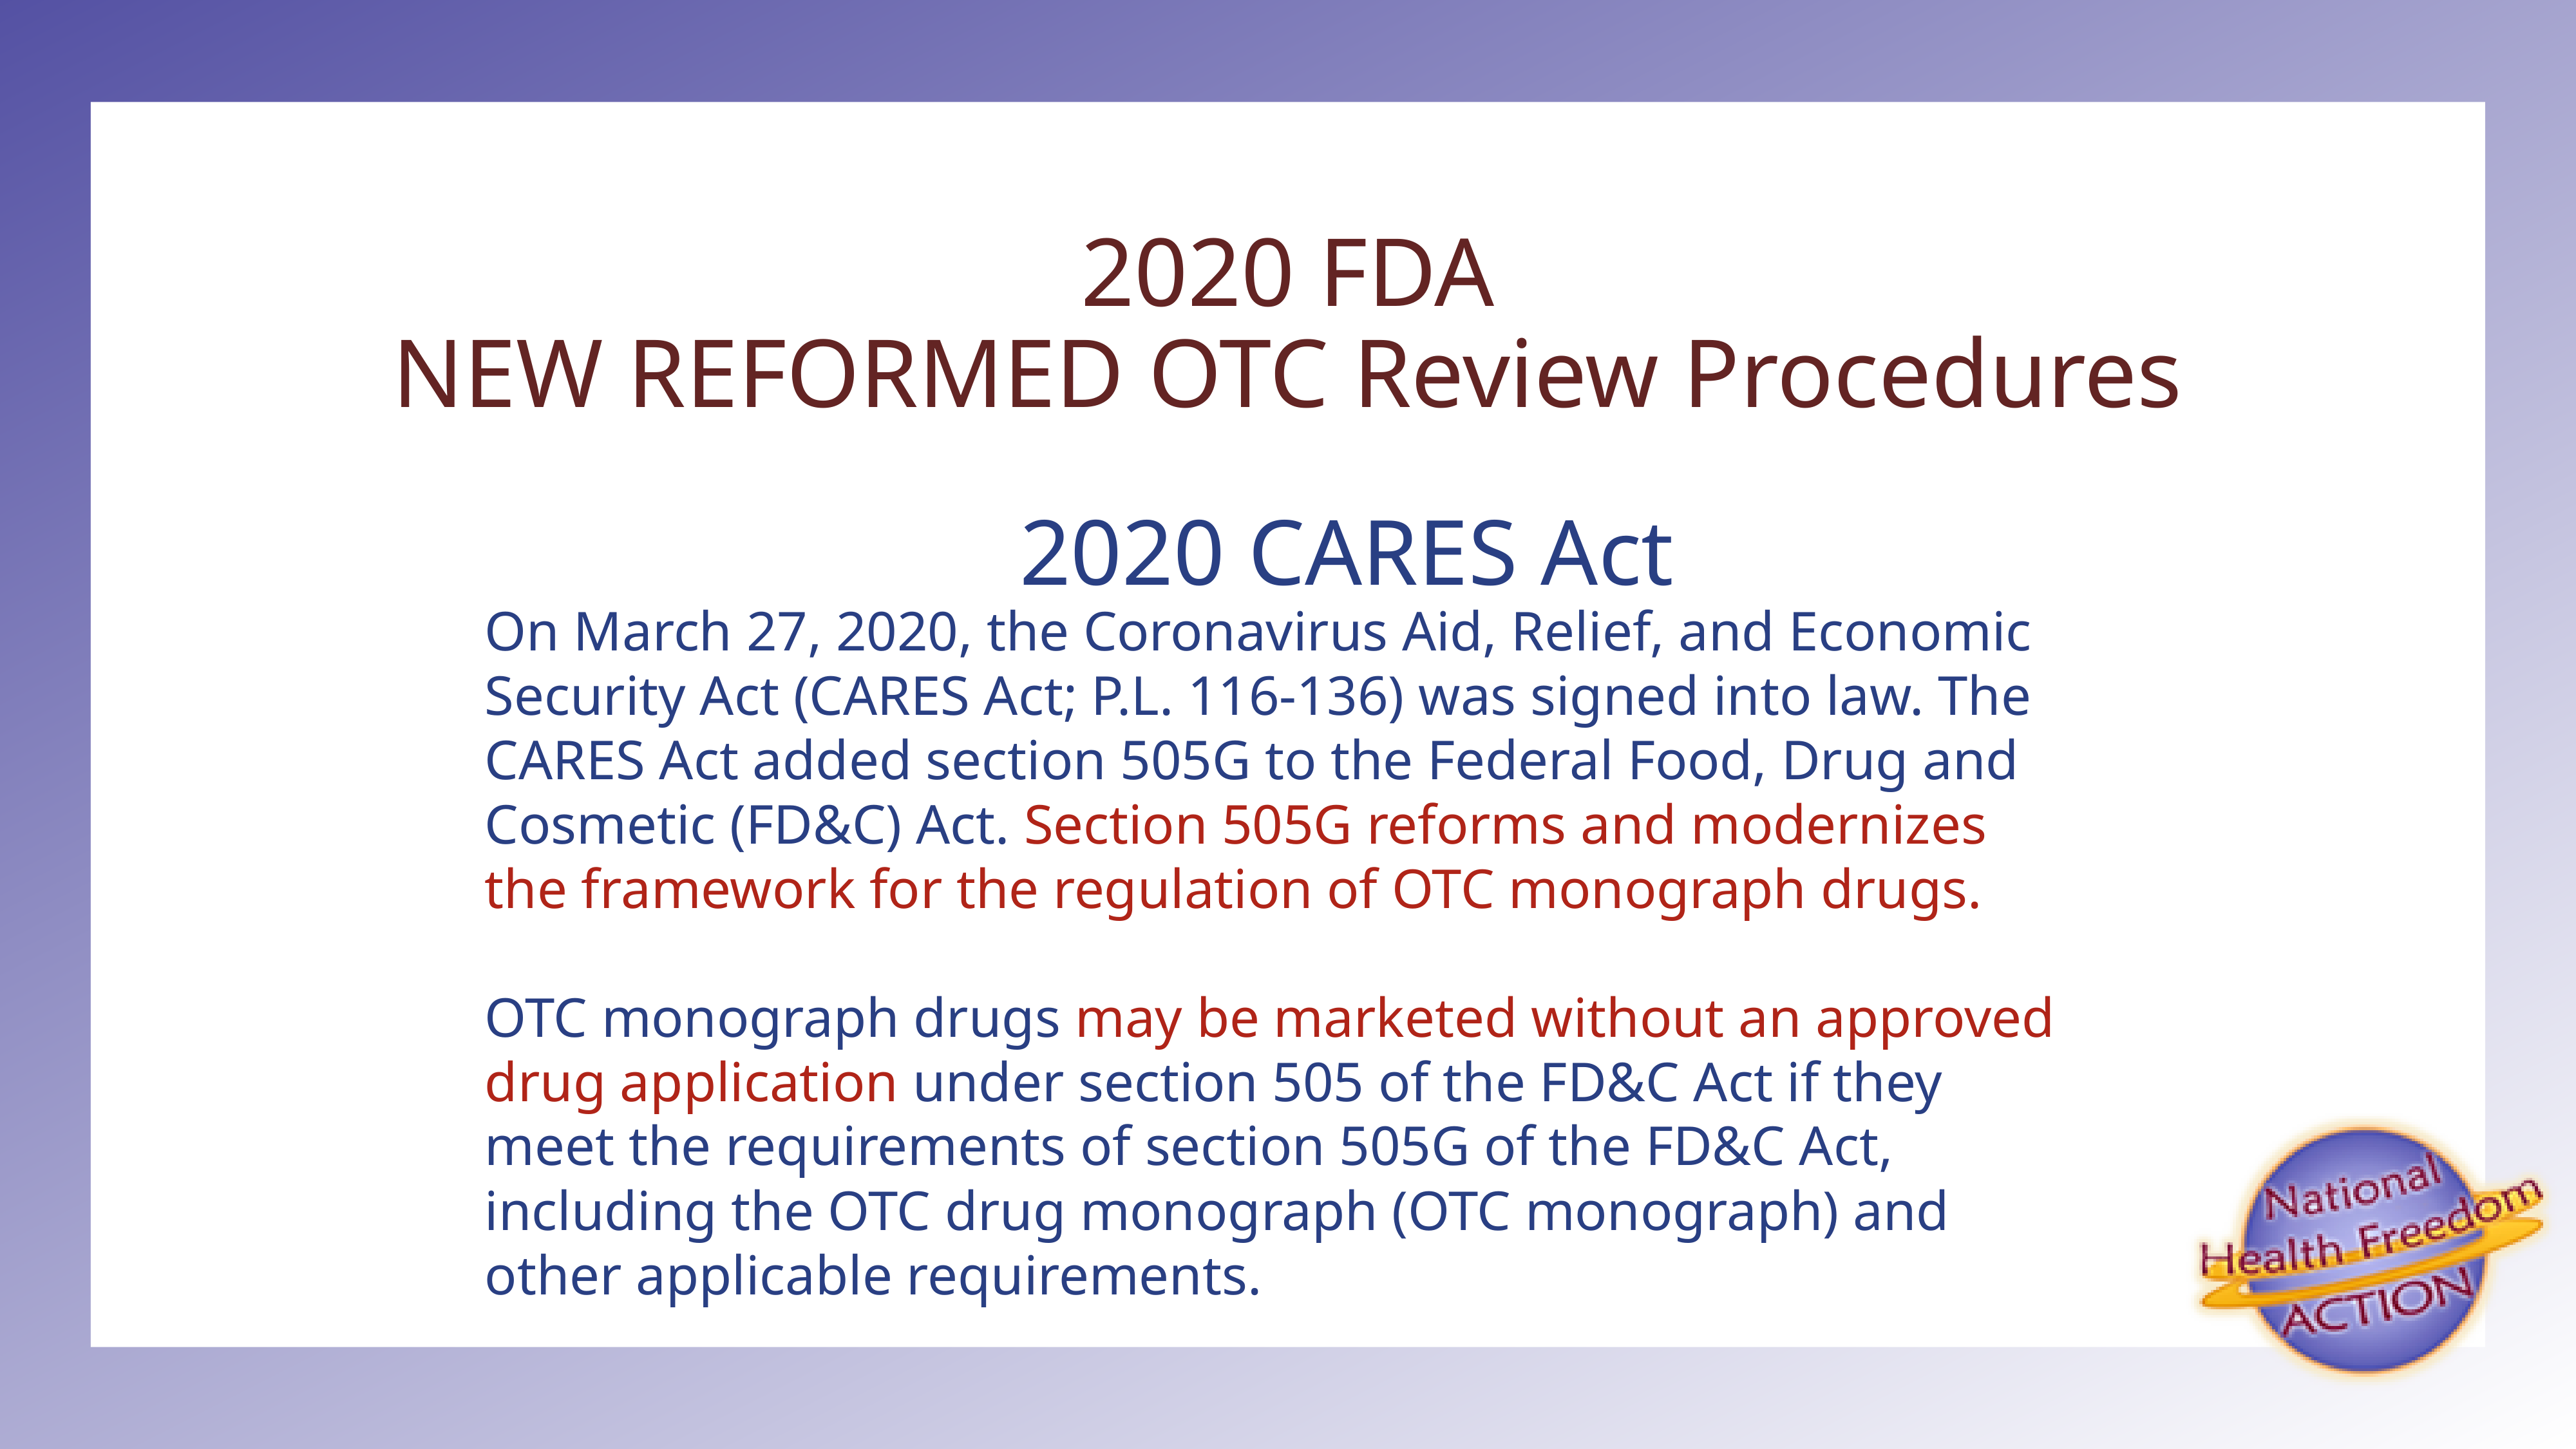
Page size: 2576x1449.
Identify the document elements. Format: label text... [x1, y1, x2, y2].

text_box 2020 FDA NEW REFORMED OTC Review Procedures [387, 220, 2189, 433]
text_box 2020 CARES Act [479, 502, 2237, 610]
text_box [90, 102, 2485, 1347]
text_box On March 27, 2020, the Coronavirus Aid, Relief, and Economic Security Act (CARES Act; P.L. 116-136) was signed into law. The CARES Act added section 505G to the Federal Food, Drug and Cosmetic (FD&C) Act. Section 505G reforms and modernizes the framework for the regulation of OTC monograph drugs. OTC monograph drugs may be marketed without an approved drug application under section 505 of the FD&C Act if they meet the requirements of section 505G of the FD&C Act, including the OTC drug monograph (OTC monograph) and other applicable requirements. [479, 527, 2076, 1311]
picture [2168, 1113, 2576, 1391]
